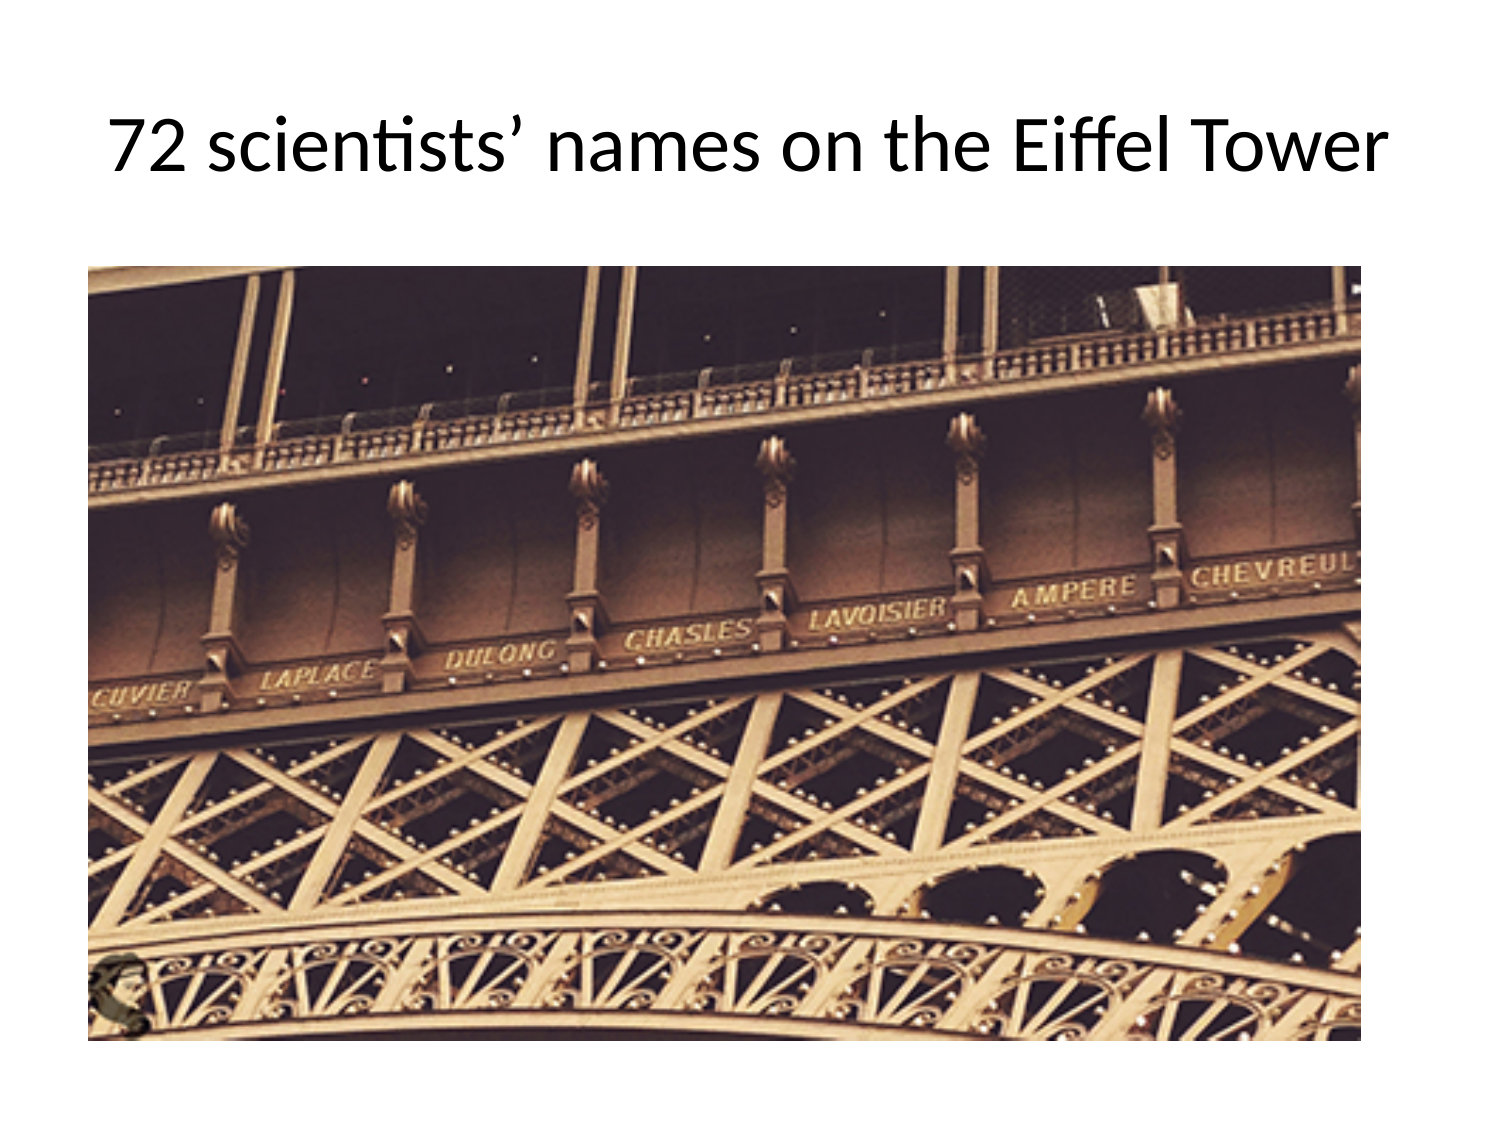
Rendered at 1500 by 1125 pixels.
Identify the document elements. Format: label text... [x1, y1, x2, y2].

title 72 scientists’ names on the Eiffel Tower [75, 45, 1425, 233]
picture [88, 266, 1361, 1041]
